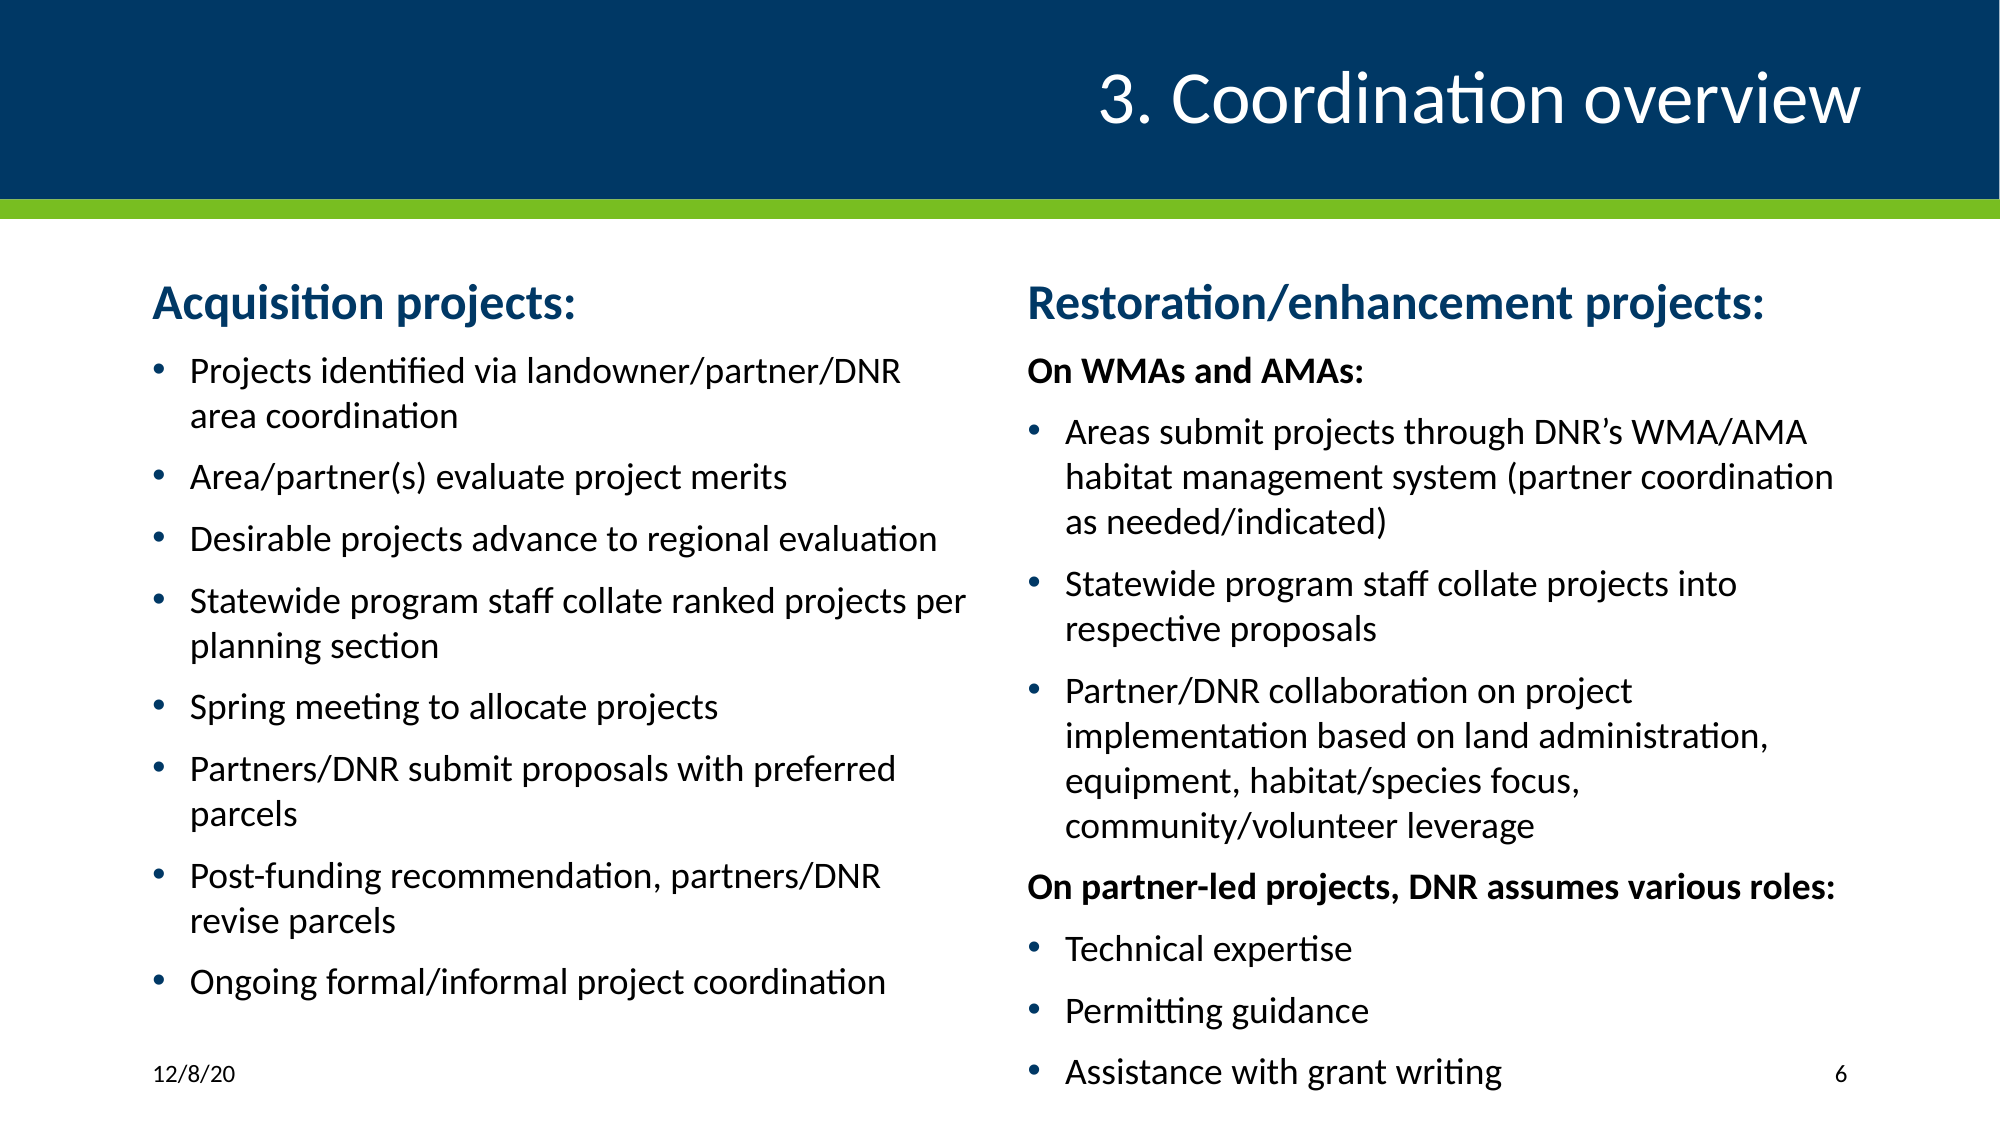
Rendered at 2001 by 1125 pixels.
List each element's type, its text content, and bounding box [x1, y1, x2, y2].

list Restoration/enhancement projects: On WMAs and AMAs: Areas submit projects through DNR’s WMA/AMA habitat management system (partner coordination as needed/indicated) Statewide program staff collate projects into respective proposals Partner/DNR collaboration on project implementation based on land administration, equipment, habitat/species focus, community/volunteer leverage On partner-led projects, DNR assumes various roles: Technical expertise Permitting guidance Assistance with grant writing [1012, 261, 1863, 1103]
title 3. Coordination overview [137, 0, 1863, 200]
slide_number 6 [1622, 1042, 1863, 1103]
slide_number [137, 1042, 361, 1103]
list Acquisition projects: Projects identified via landowner/partner/DNR area coordination Area/partner(s) evaluate project merits Desirable projects advance to regional evaluation Statewide program staff collate ranked projects per planning section Spring meeting to allocate projects Partners/DNR submit proposals with preferred parcels Post-funding recommendation, partners/DNR revise parcels Ongoing formal/informal project coordination [137, 261, 988, 1103]
